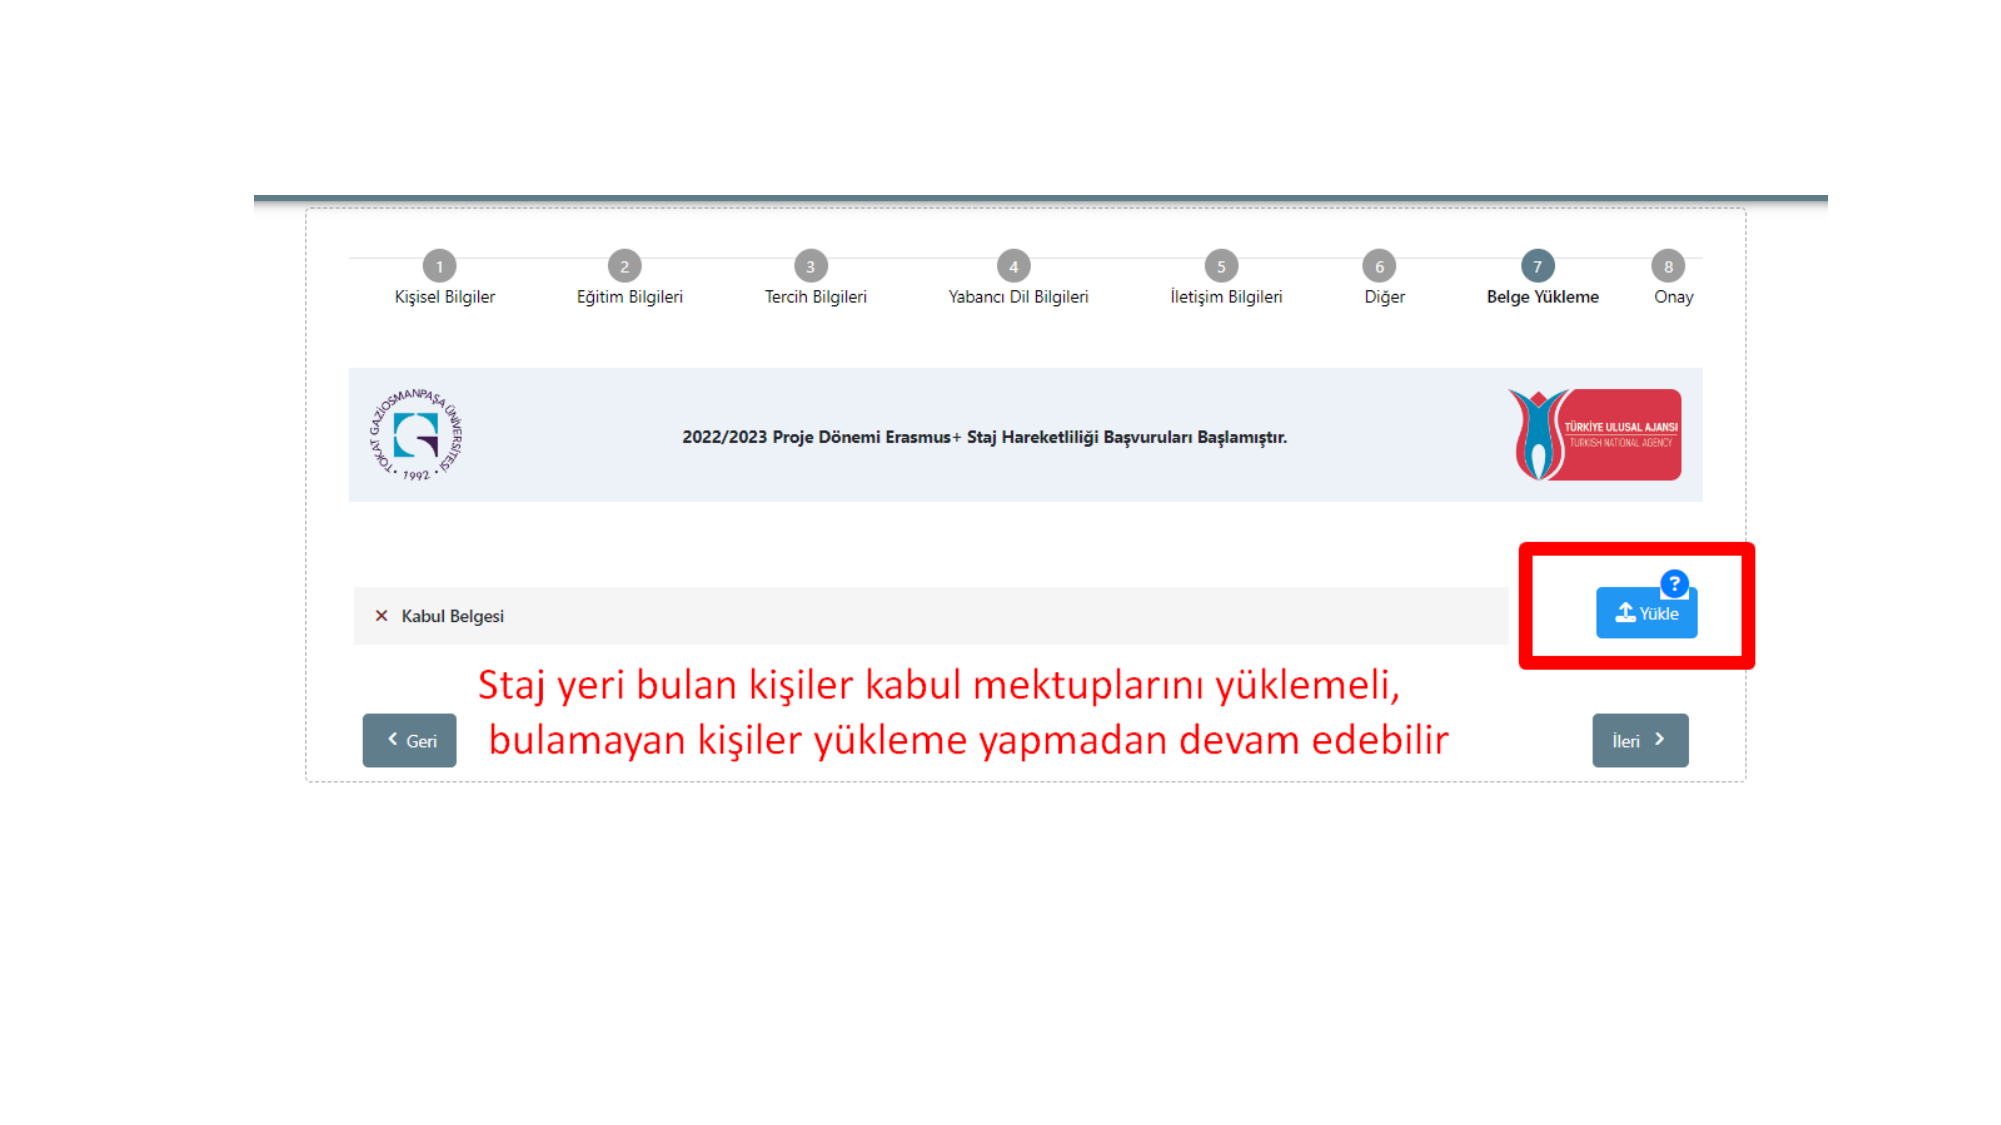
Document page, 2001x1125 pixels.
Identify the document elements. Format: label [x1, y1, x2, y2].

picture [254, 195, 1828, 844]
